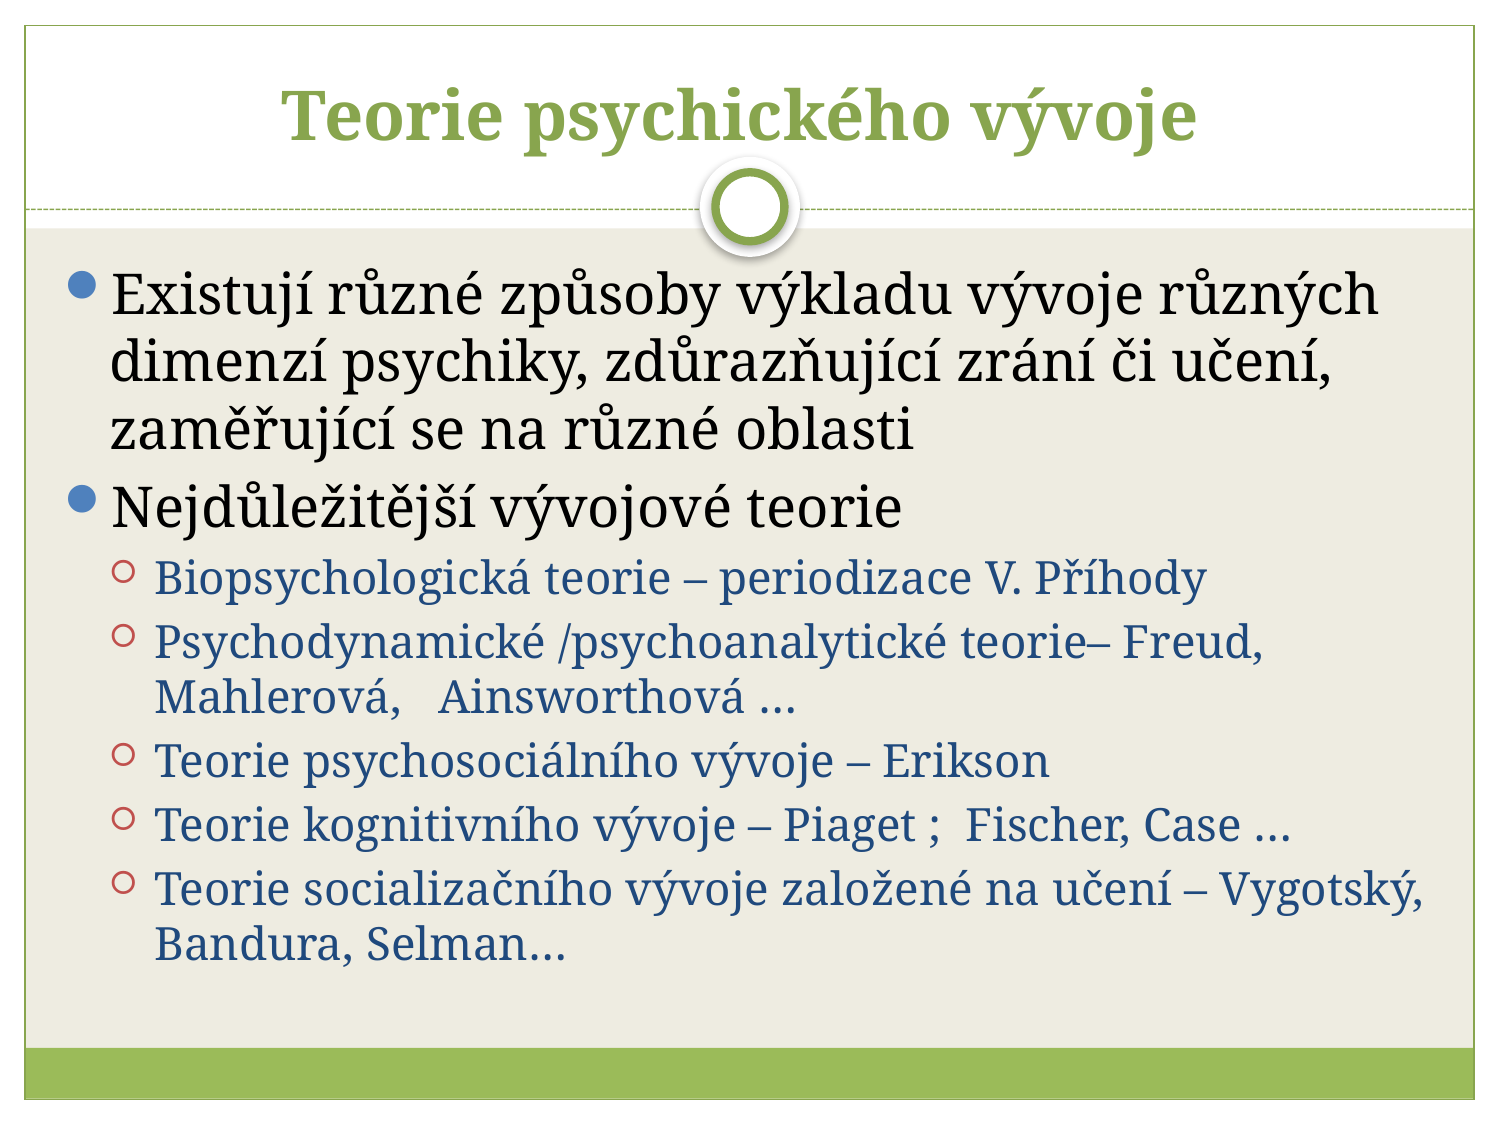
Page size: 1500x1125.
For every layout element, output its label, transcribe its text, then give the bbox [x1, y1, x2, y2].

title Teorie psychického vývoje [49, 37, 1450, 162]
list Existují různé způsoby výkladu vývoje různých dimenzí psychiky, zdůrazňující zrání či učení, zaměřující se na různé oblasti Nejdůležitější vývojové teorie Biopsychologická teorie – periodizace V. Příhody Psychodynamické /psychoanalytické teorie– Freud, Mahlerová, Ainsworthová … Teorie psychosociálního vývoje – Erikson Teorie kognitivního vývoje – Piaget ; Fischer, Case … Teorie socializačního vývoje založené na učení – Vygotský, Bandura, Selman… [49, 250, 1445, 1001]
